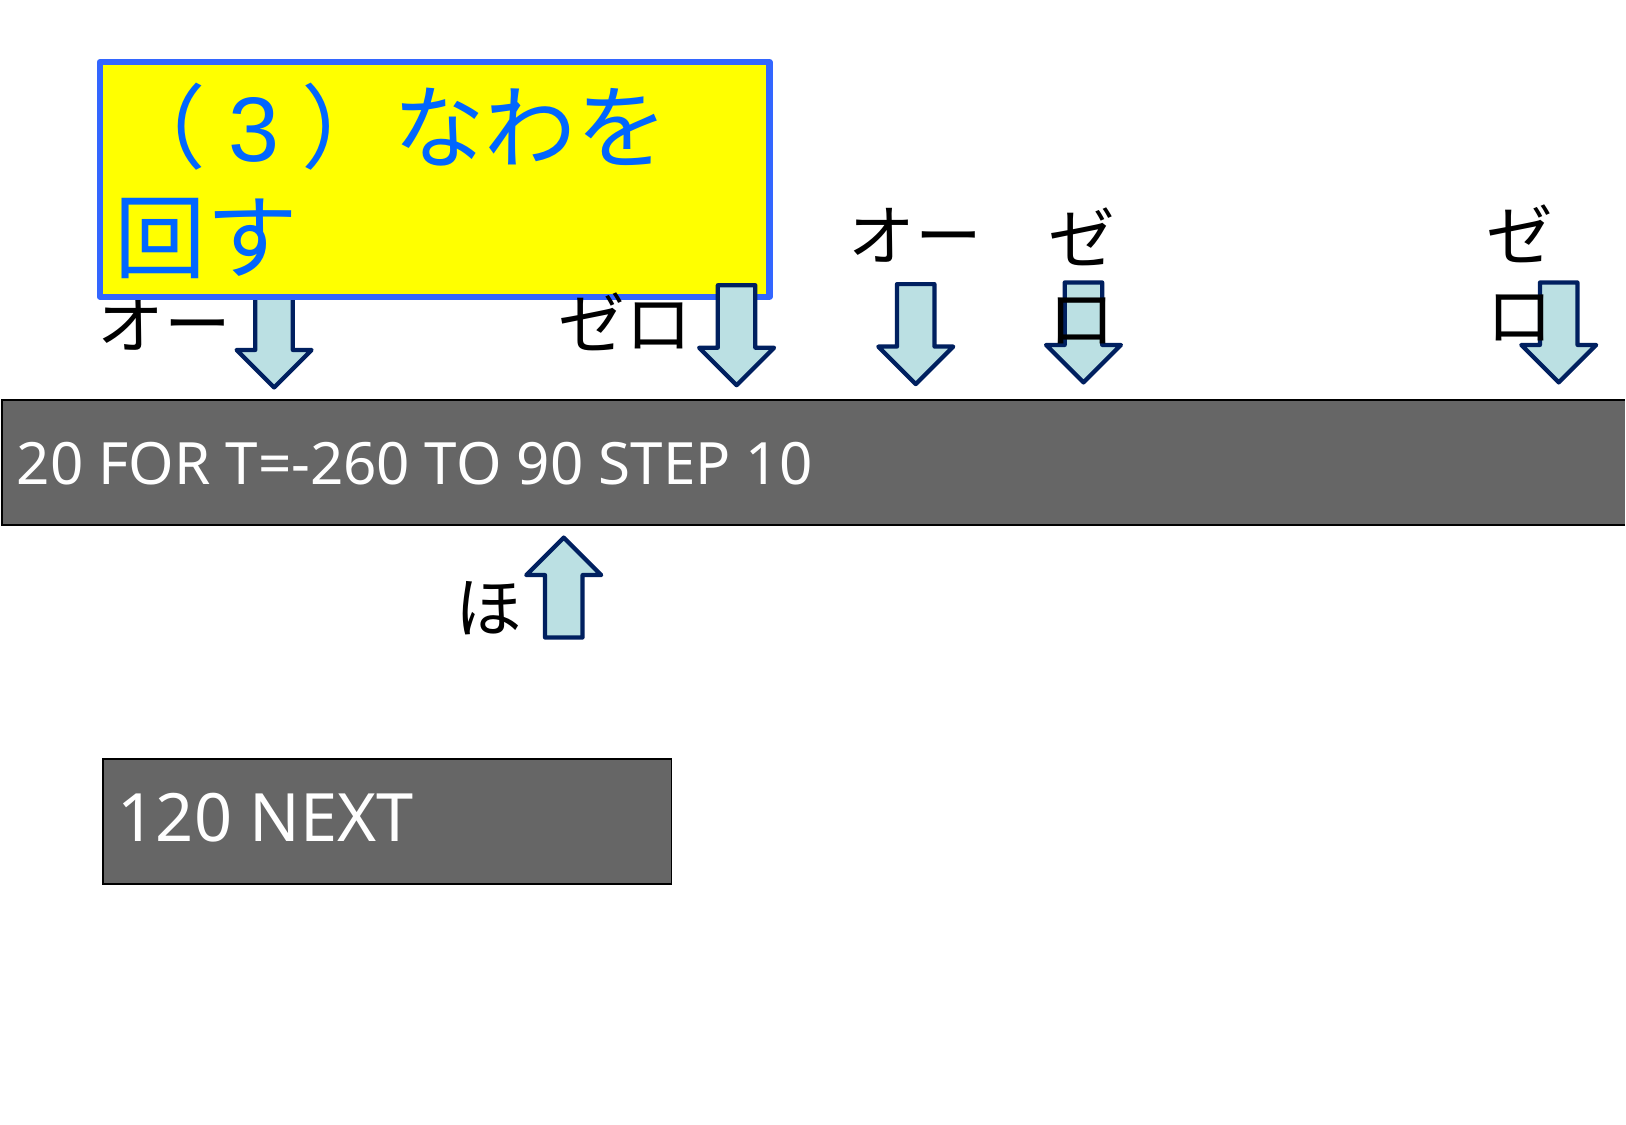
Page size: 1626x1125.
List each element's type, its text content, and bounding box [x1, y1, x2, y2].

text_box 120 NEXT [102, 758, 672, 884]
text_box （3）なわを回す [99, 62, 770, 297]
text_box ゼロ [1443, 186, 1597, 362]
text_box [524, 535, 604, 640]
text_box [1062, 364, 1105, 385]
text_box オー [76, 274, 252, 370]
text_box [1535, 362, 1583, 385]
text_box ゼロ [1005, 189, 1159, 364]
text_box [713, 283, 777, 388]
text_box オー [828, 186, 1004, 282]
text_box 20 FOR T=-260 TO 90 STEP 10 [1, 399, 1625, 525]
text_box ほ [439, 558, 537, 654]
text_box [252, 297, 314, 390]
text_box ゼロ [537, 274, 713, 370]
text_box [876, 282, 956, 387]
